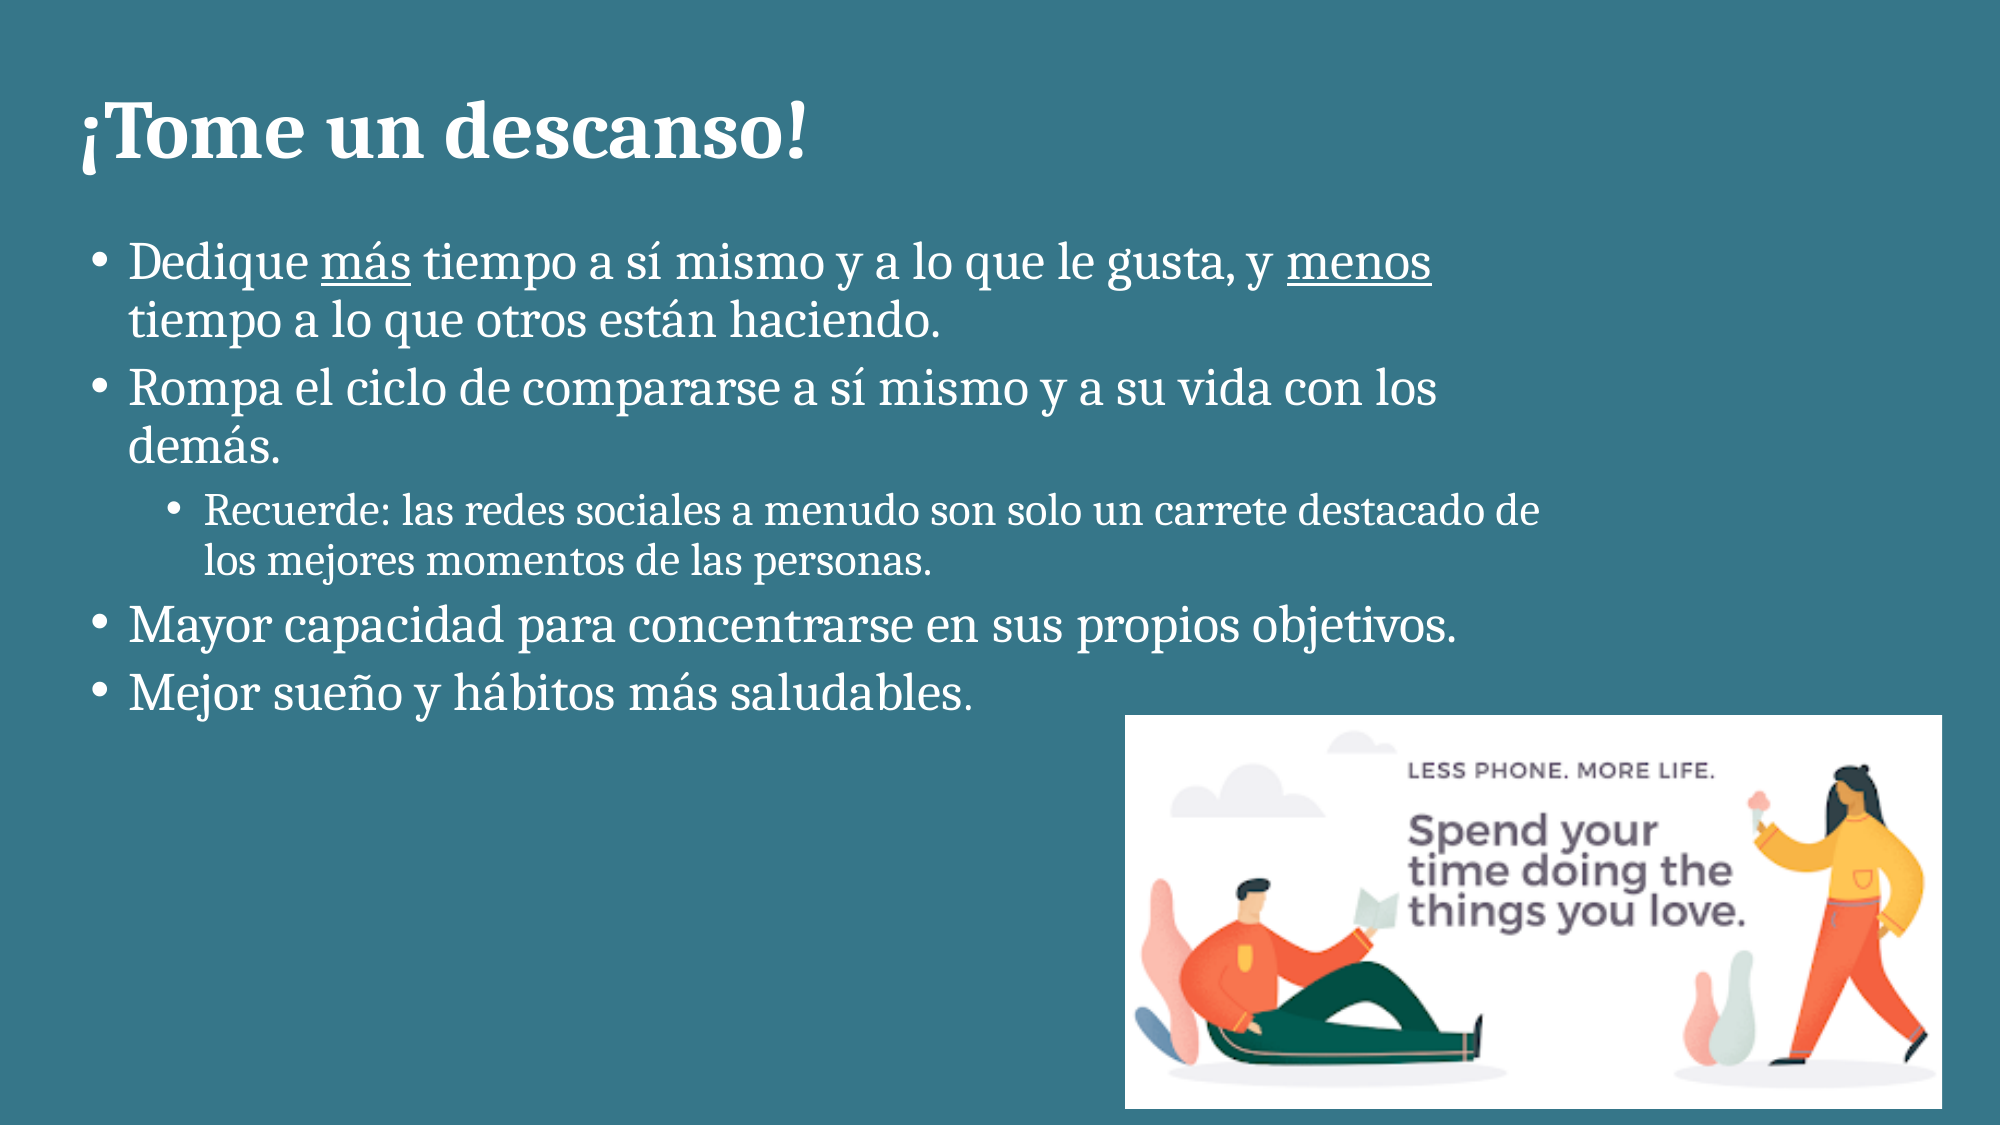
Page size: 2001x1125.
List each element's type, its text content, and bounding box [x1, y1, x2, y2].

list Dedique más tiempo a sí mismo y a lo que le gusta, y menos tiempo a lo que otros están haciendo. Rompa el ciclo de compararse a sí mismo y a su vida con los demás. Recuerde: las redes sociales a menudo son solo un carrete destacado de los mejores momentos de las personas. Mayor capacidad para concentrarse en sus propios objetivos. Mejor sueño y hábitos más saludables. [0, 224, 1584, 738]
title ¡Tome un descanso! [61, 62, 1063, 200]
picture [1124, 715, 1943, 1109]
